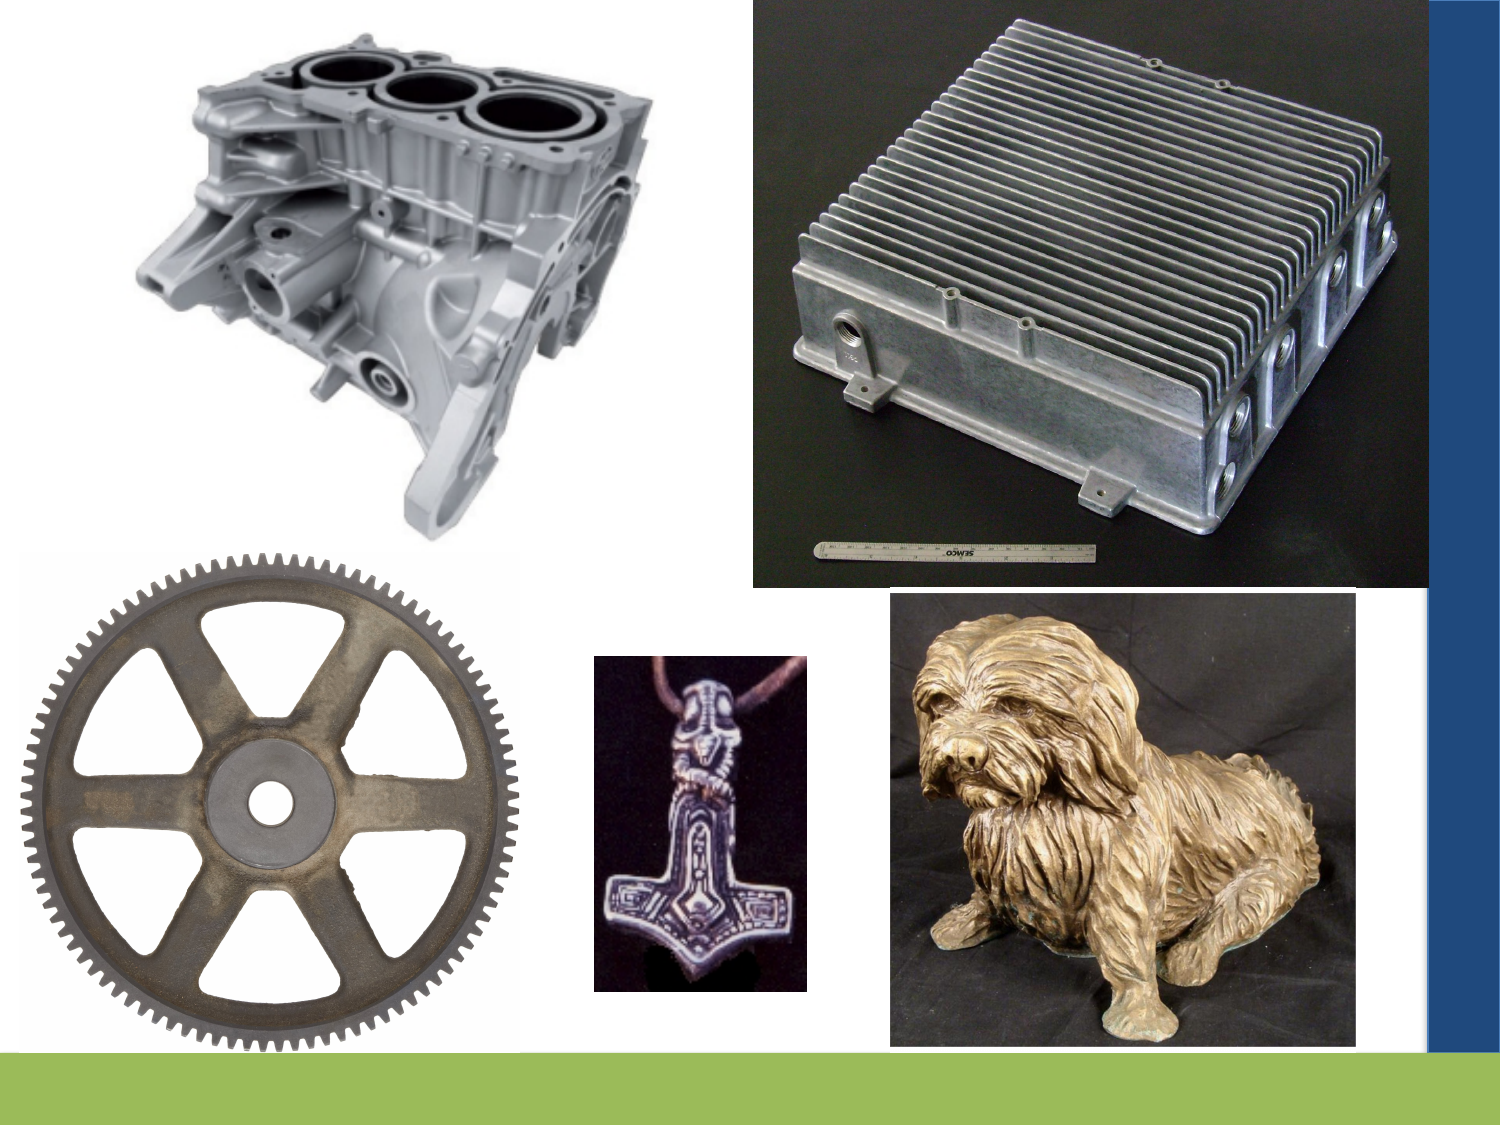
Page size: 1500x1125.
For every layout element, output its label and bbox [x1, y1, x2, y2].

picture [753, 0, 1429, 1054]
text_box [1427, 0, 1500, 1052]
picture [18, 15, 727, 1054]
picture [594, 656, 807, 992]
text_box [0, 1052, 1500, 1125]
